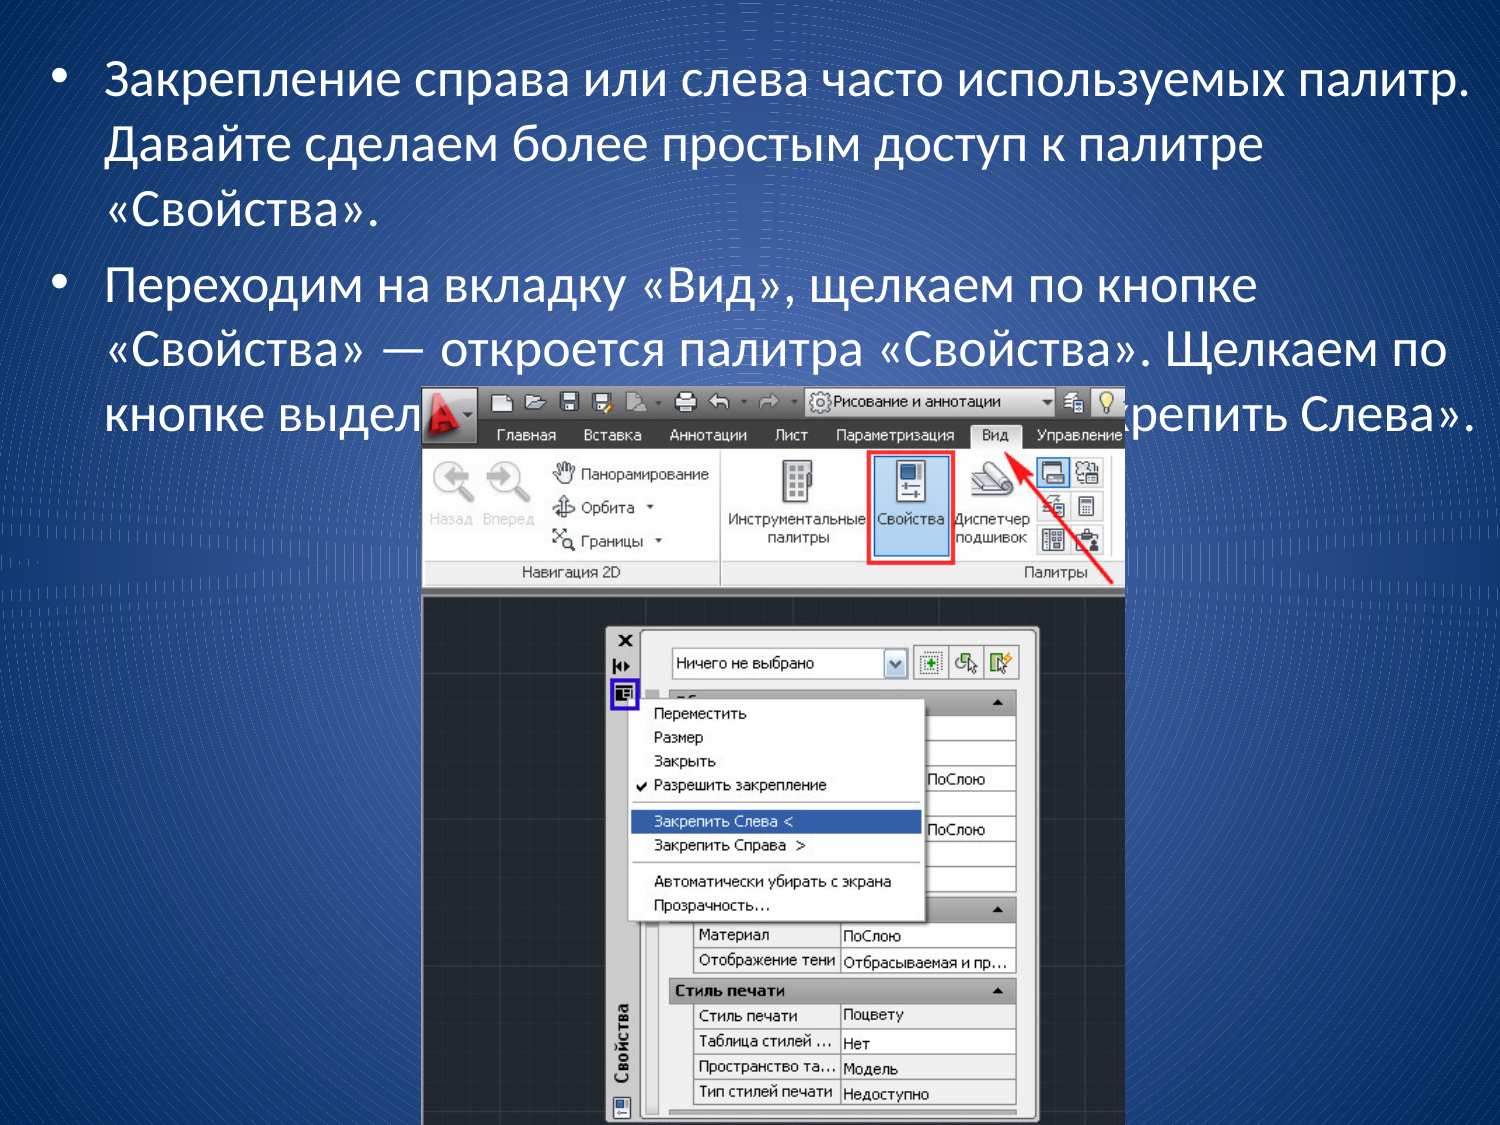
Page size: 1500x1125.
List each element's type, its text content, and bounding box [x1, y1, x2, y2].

list Закрепление справа или слева часто используемых палитр. Давайте сделаем более простым доступ к палитре «Свойства». Переходим на вкладку «Вид», щелкаем по кнопке «Свойства» — откроется палитра «Свойства». Щелкаем по кнопке выделенной синим и выбираем «Закрепить Слева». [35, 35, 1500, 481]
picture [421, 386, 1125, 1125]
